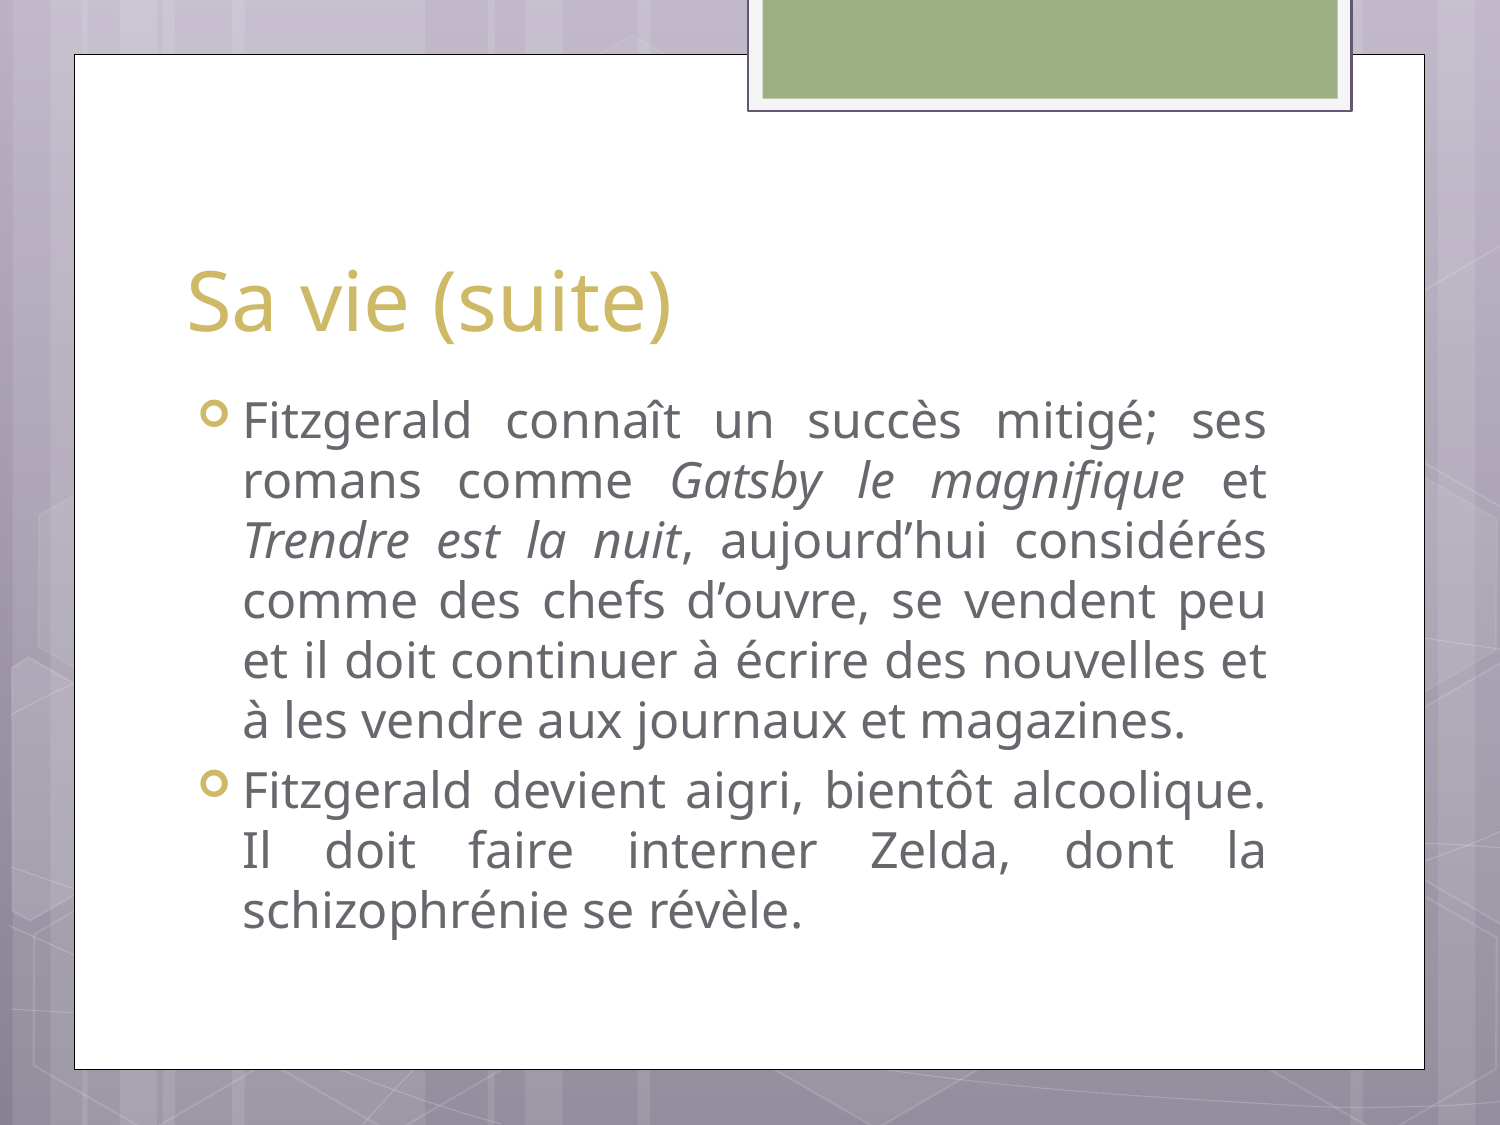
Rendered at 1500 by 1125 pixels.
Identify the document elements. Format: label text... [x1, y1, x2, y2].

title Sa vie (suite) [171, 168, 1324, 357]
list Fitzgerald connaît un succès mitigé; ses romans comme Gatsby le magnifique et Trendre est la nuit, aujourd’hui considérés comme des chefs d’ouvre, se vendent peu et il doit continuer à écrire des nouvelles et à les vendre aux journaux et magazines. Fitzgerald devient aigri, bientôt alcoolique. Il doit faire interner Zelda, dont la schizophrénie se révèle. [171, 381, 1283, 957]
